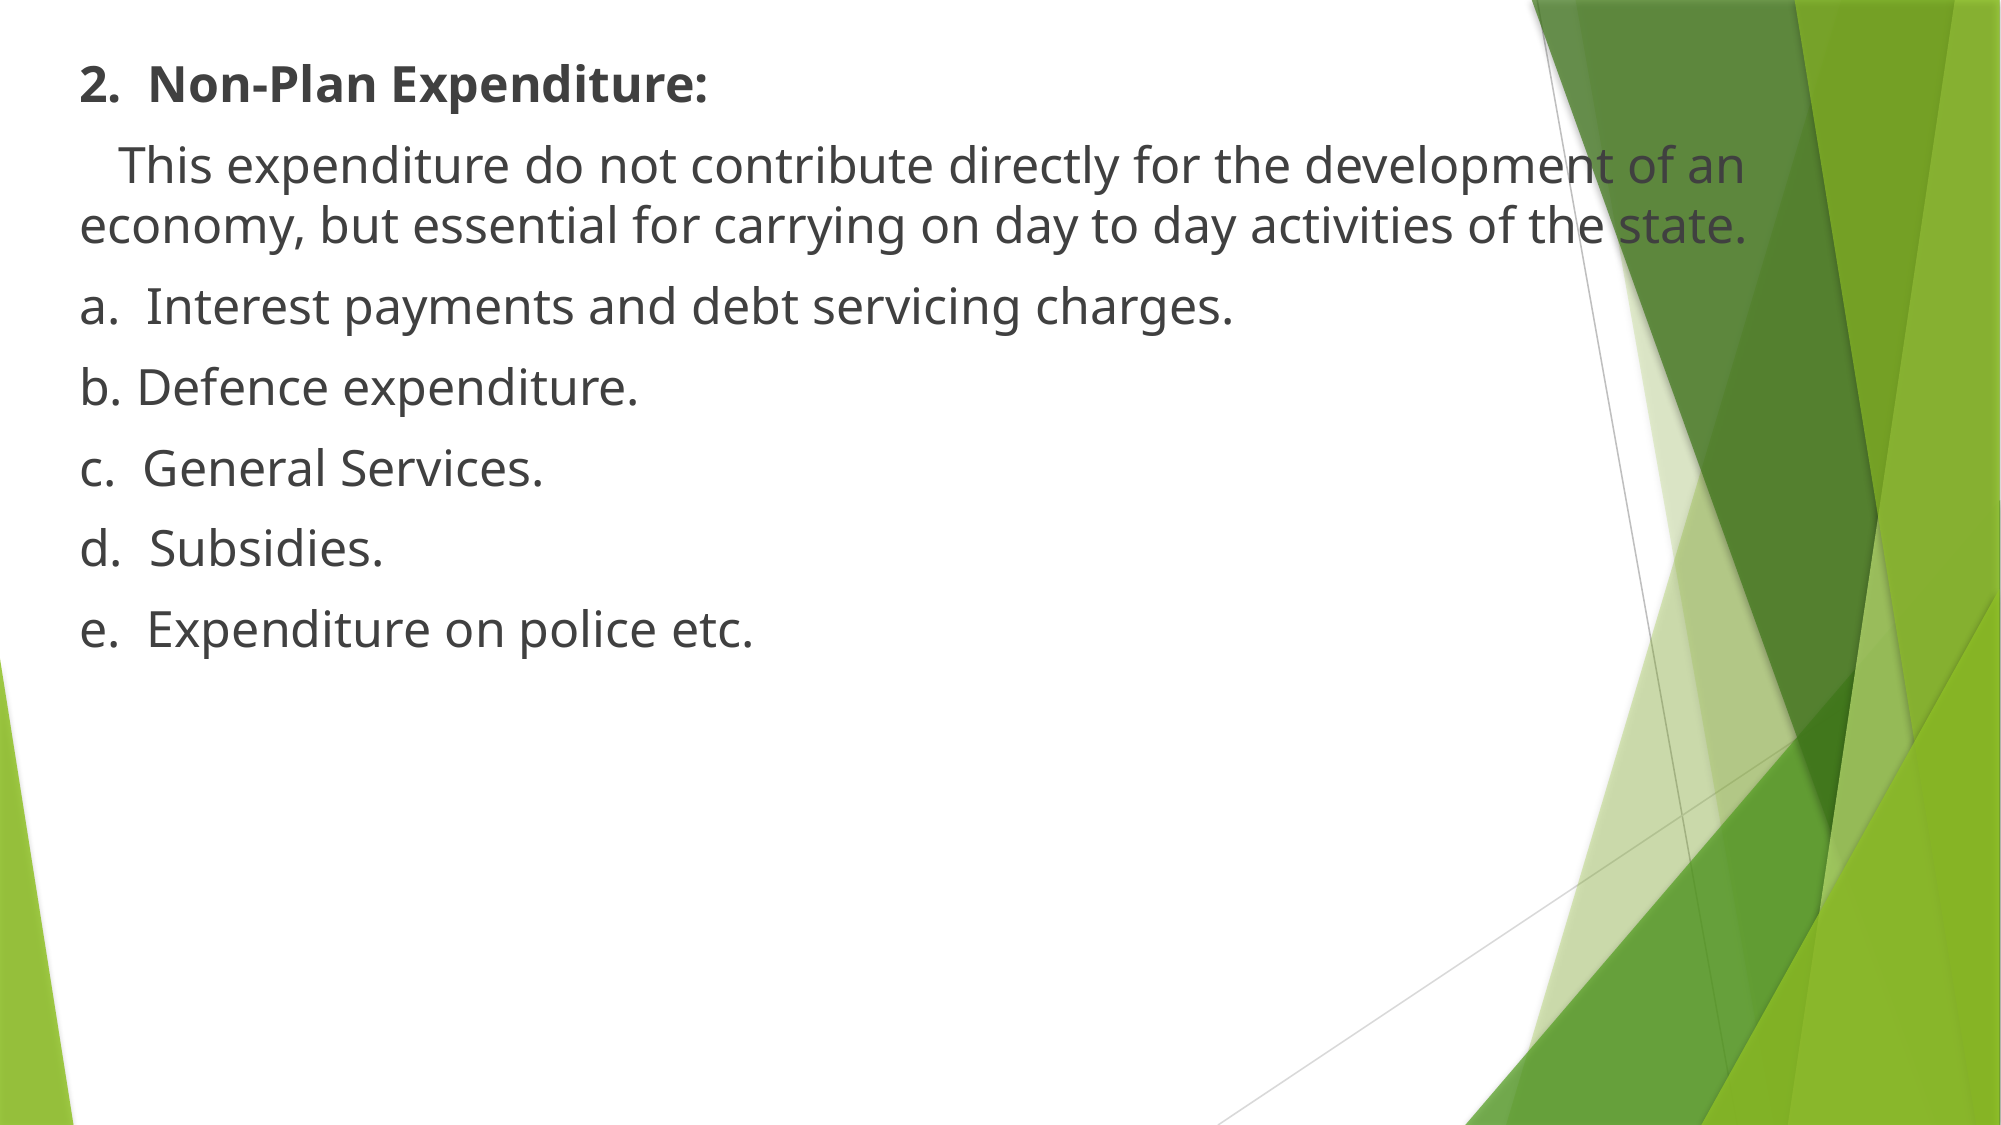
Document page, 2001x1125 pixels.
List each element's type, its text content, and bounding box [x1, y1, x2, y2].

list 2. Non-Plan Expenditure: This expenditure do not contribute directly for the development of an economy, but essential for carrying on day to day activities of the state. a. Interest payments and debt servicing charges. b. Defence expenditure. c. General Services. d. Subsidies. e. Expenditure on police etc. [64, 45, 1949, 1094]
